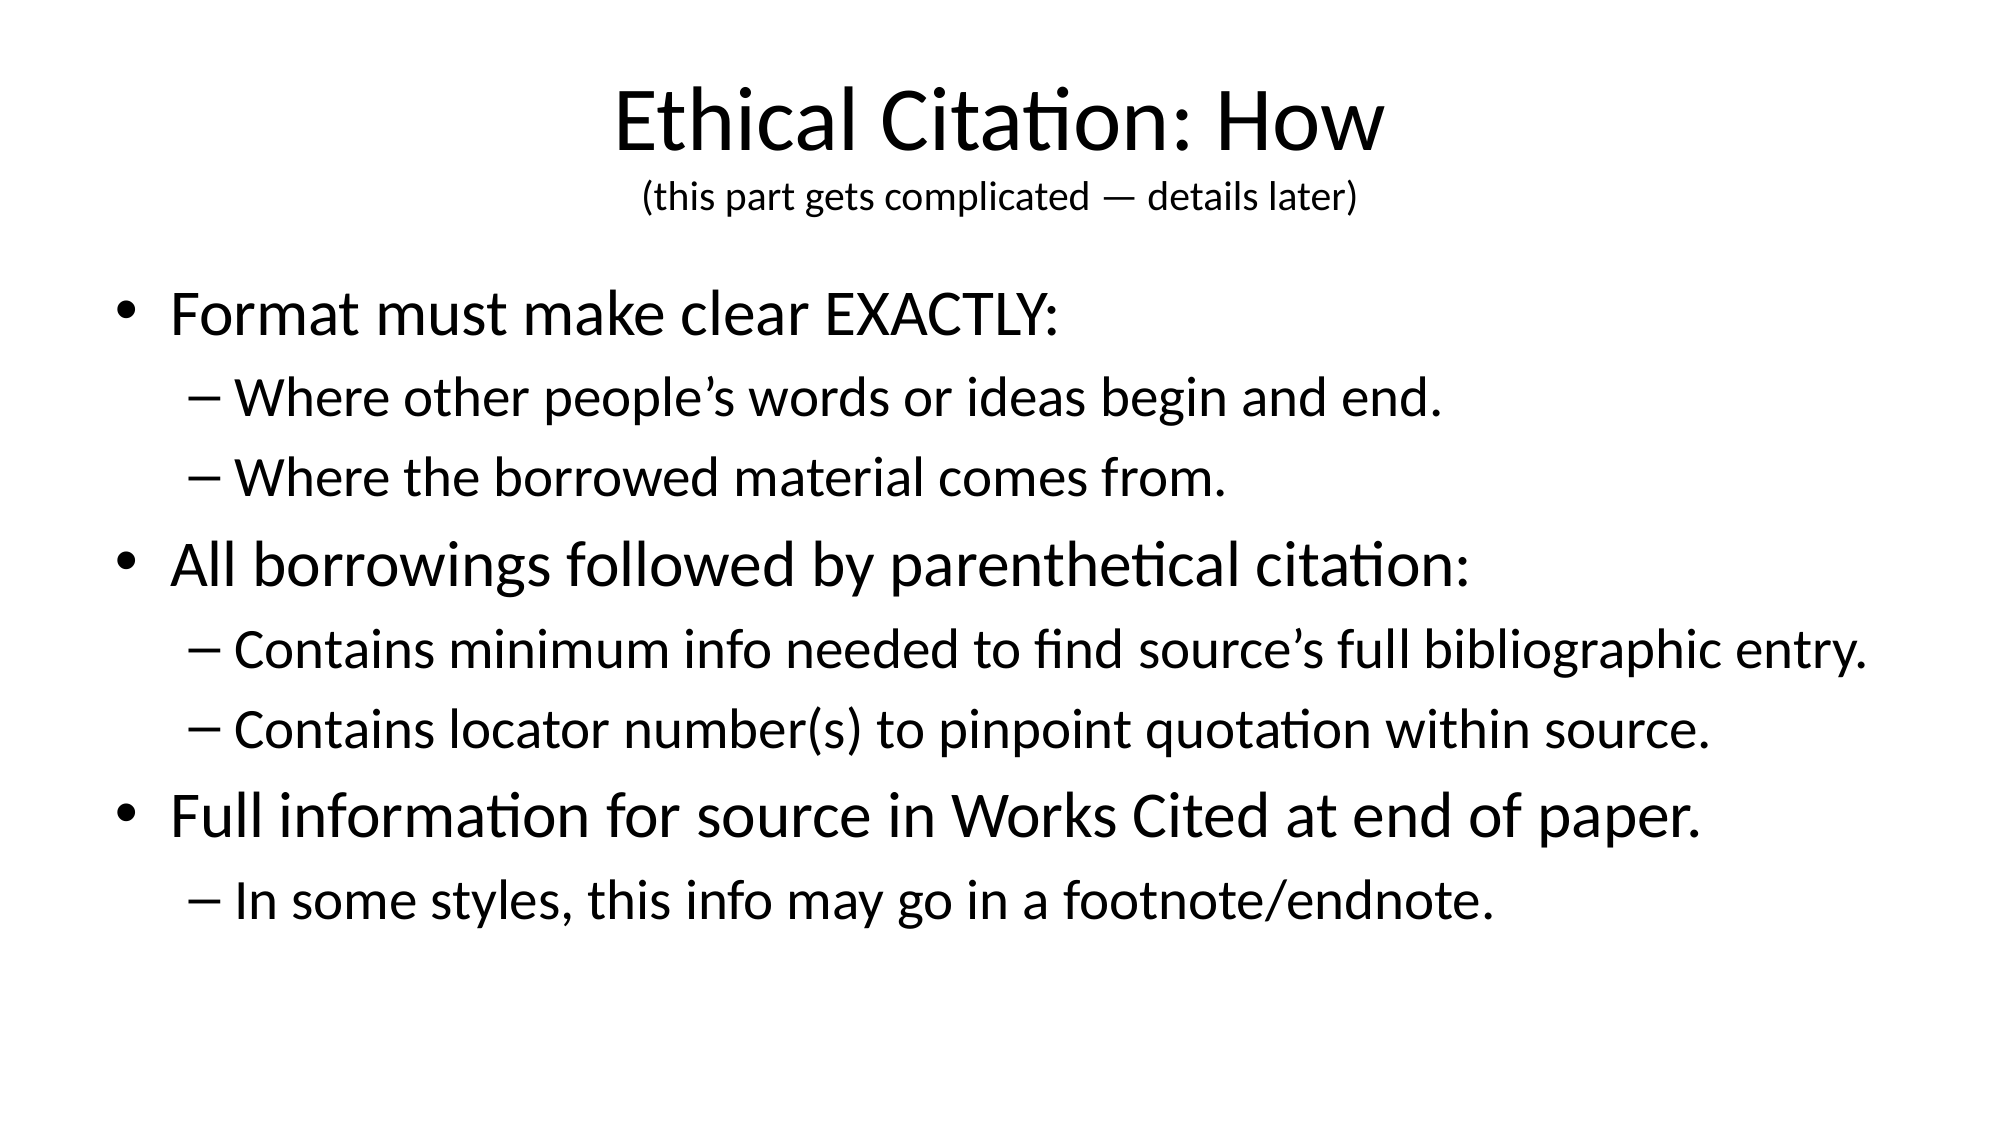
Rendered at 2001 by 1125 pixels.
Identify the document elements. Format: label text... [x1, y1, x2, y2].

title Ethical Citation: How (this part gets complicated — details later) [99, 45, 1900, 233]
list Format must make clear EXACTLY: Where other people’s words or ideas begin and end. Where the borrowed material comes from. All borrowings followed by parenthetical citation: Contains minimum info needed to find source’s full bibliographic entry. Contains locator number(s) to pinpoint quotation within source. Full information for source in Works Cited at end of paper. In some styles, this info may go in a footnote/endnote. [99, 262, 1900, 1005]
